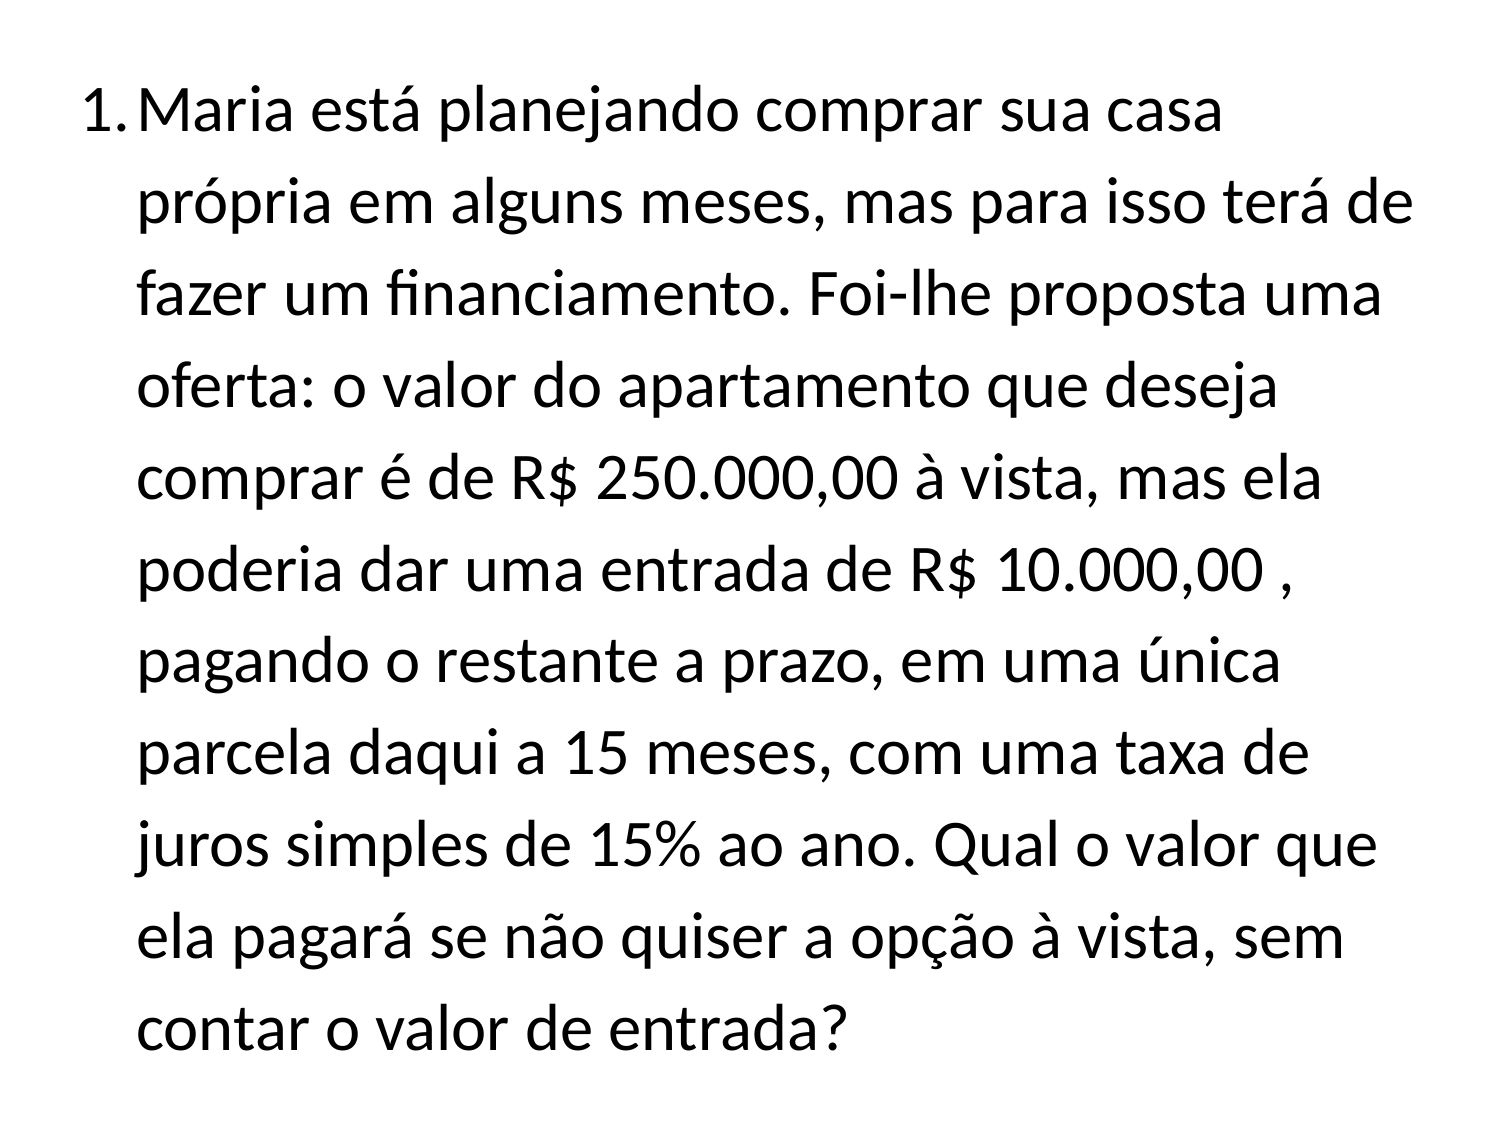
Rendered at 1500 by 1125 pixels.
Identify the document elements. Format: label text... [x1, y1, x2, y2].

text_box Maria está planejando comprar sua casa própria em alguns meses, mas para isso terá de fazer um financiamento. Foi-lhe proposta uma oferta: o valor do apartamento que deseja comprar é de R$ 250.000,00 à vista, mas ela poderia dar uma entrada de R$ 10.000,00 , pagando o restante a prazo, em uma única parcela daqui a 15 meses, com uma taxa de juros simples de 15% ao ano. Qual o valor que ela pagará se não quiser a opção à vista, sem contar o valor de entrada? [64, 45, 1436, 1072]
